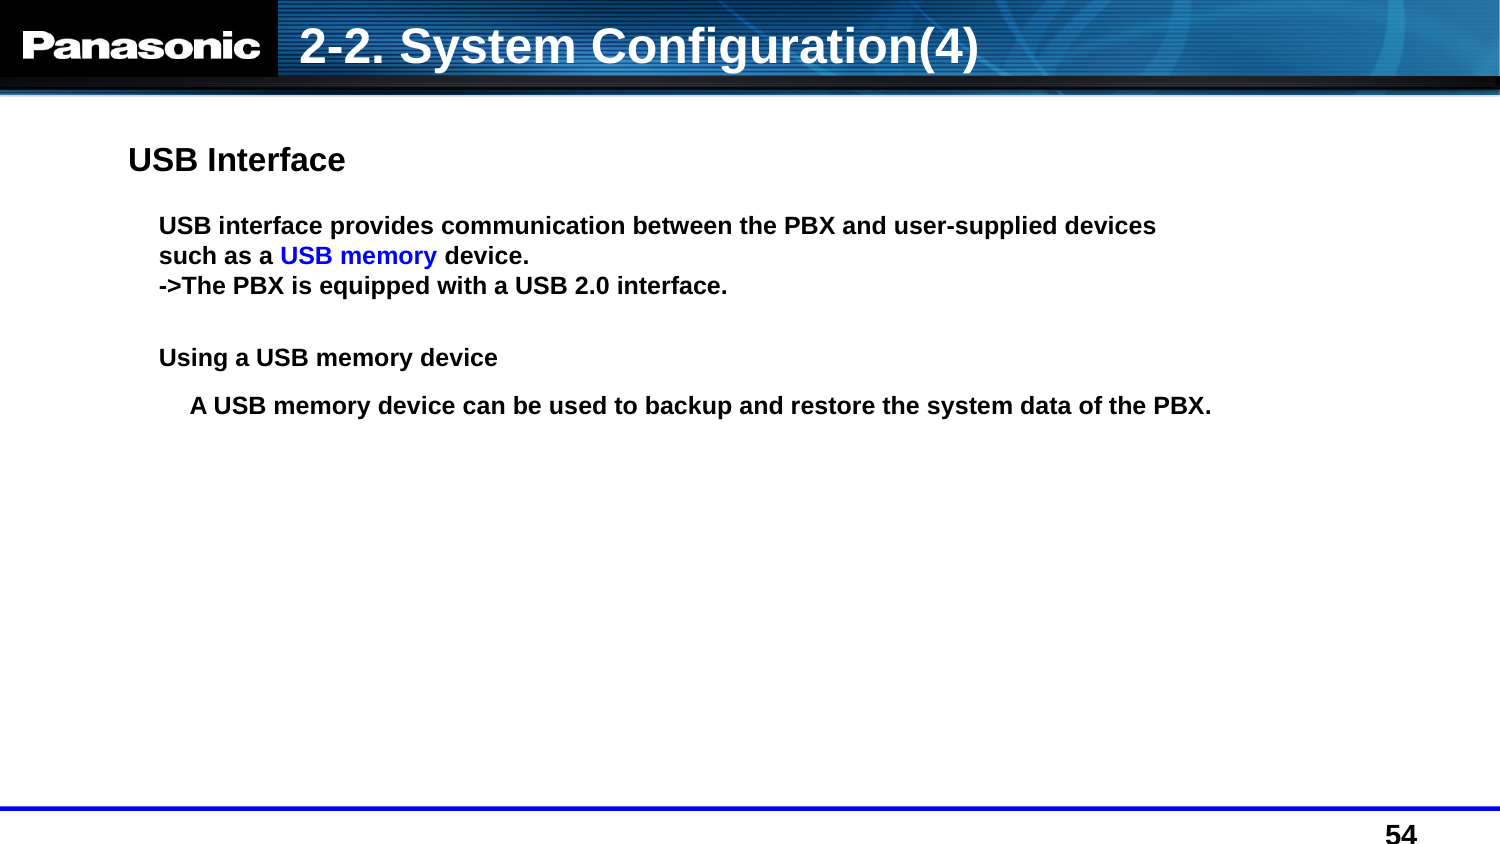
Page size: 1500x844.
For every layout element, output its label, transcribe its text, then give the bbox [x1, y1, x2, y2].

picture [0, 0, 1500, 97]
text_box 2-2. System Configuration(4) [289, 8, 1293, 79]
text_box Using a USB memory device [148, 335, 700, 376]
text_box USB interface provides communication between the PBX and user-supplied devices such as a USB memory device. ->The PBX is equipped with a USB 2.0 interface. [148, 204, 1394, 305]
text_box USB Interface [118, 132, 422, 183]
text_box A USB memory device can be used to backup and restore the system data of the PBX. [179, 385, 1430, 425]
